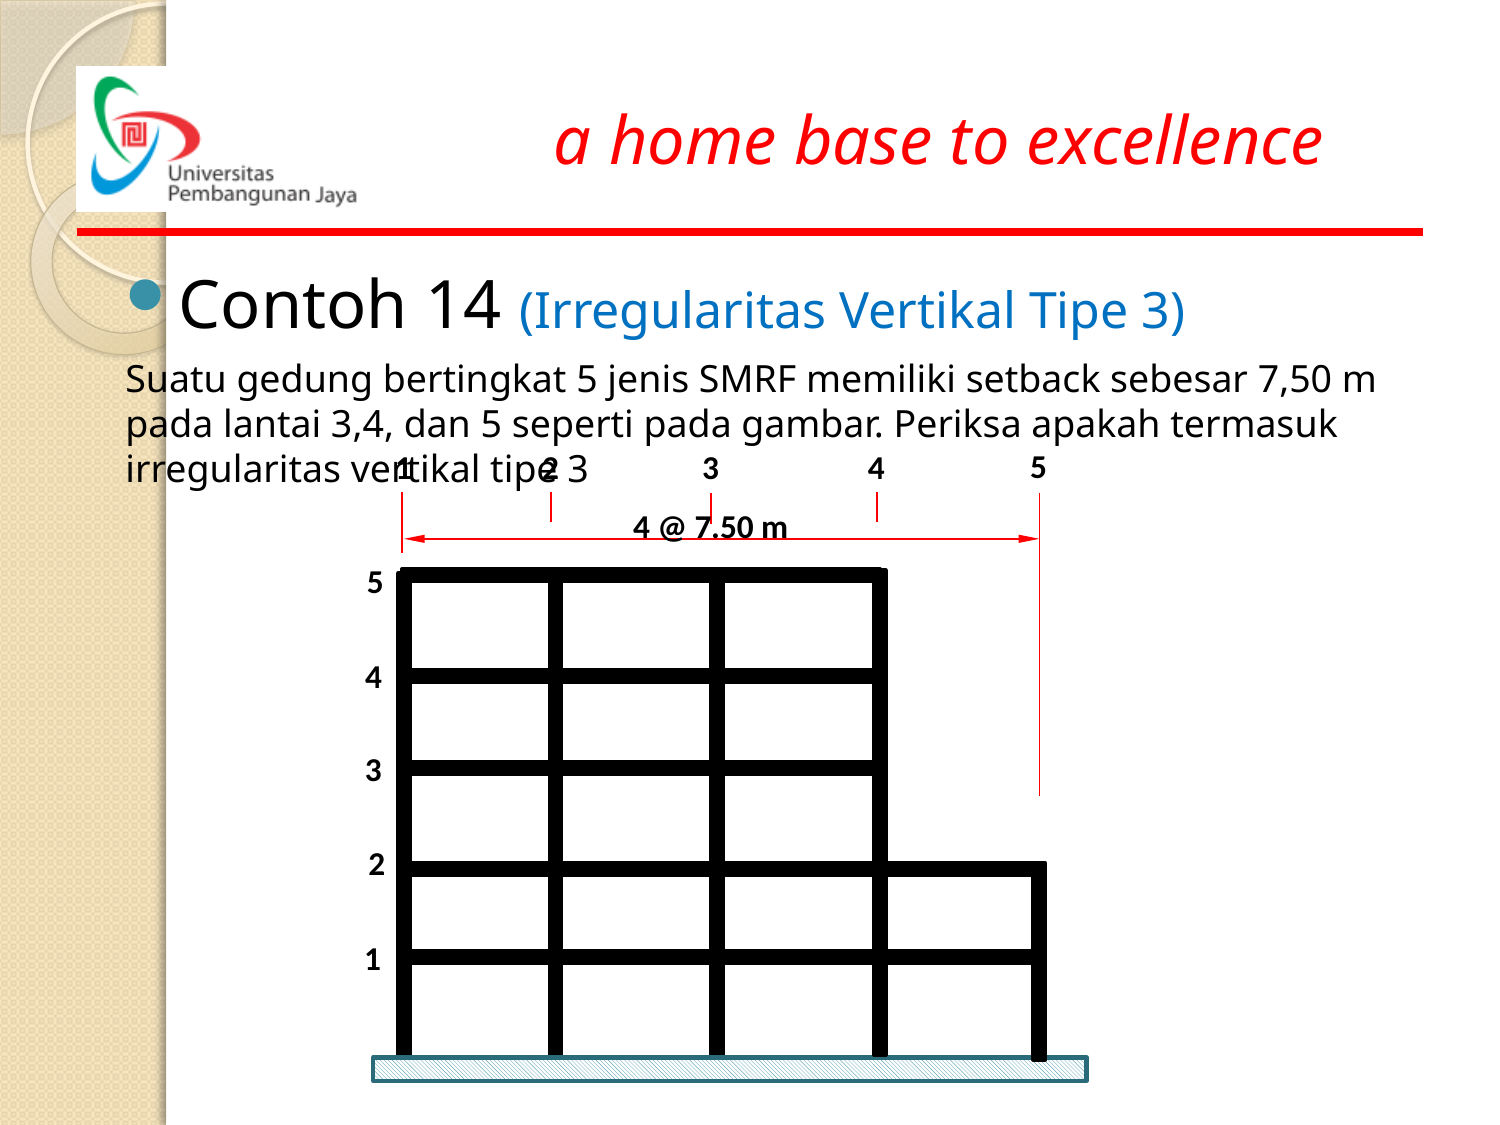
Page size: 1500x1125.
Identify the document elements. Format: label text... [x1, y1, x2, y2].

picture [76, 66, 366, 212]
list Contoh 14 (Irregularitas Vertikal Tipe 3) Suatu gedung bertingkat 5 jenis SMRF memiliki setback sebesar 7,50 m pada lantai 3,4, dan 5 seperti pada gambar. Periksa apakah termasuk irregularitas vertikal tipe 3 [97, 254, 1432, 1046]
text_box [349, 437, 1087, 1082]
